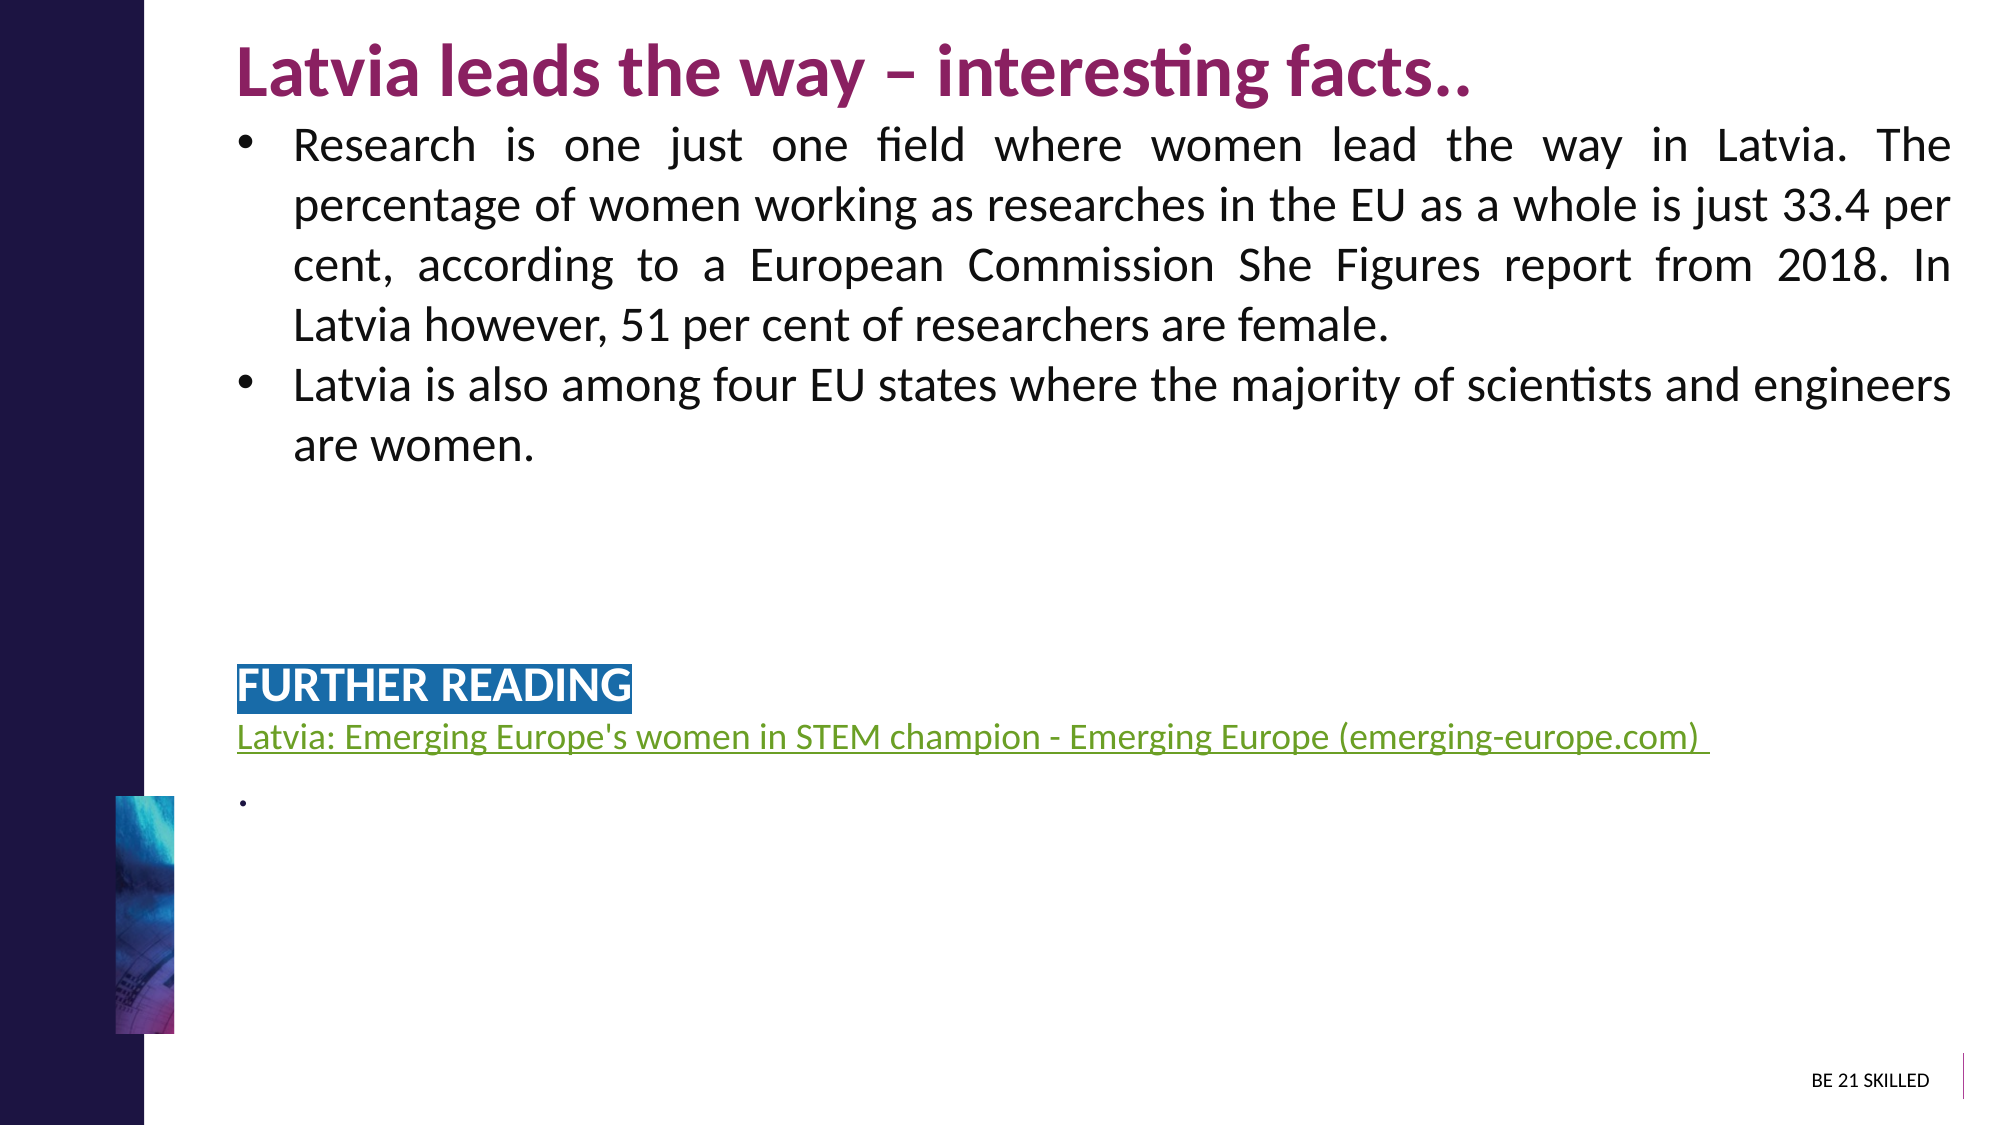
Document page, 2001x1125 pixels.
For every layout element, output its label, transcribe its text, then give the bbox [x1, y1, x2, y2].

text_box [0, 0, 145, 1125]
picture [26, 796, 264, 1034]
list Latvia leads the way – interesting facts.. Research is one just one field where women lead the way in Latvia. The percentage of women working as researches in the EU as a whole is just 33.4 per cent, according to a European Commission She Figures report from 2018. In Latvia however, 51 per cent of researchers are female. Latvia is also among four EU states where the majority of scientists and engineers are women. FURTHER READING Latvia: Emerging Europe's women in STEM champion - Emerging Europe (emerging-europe.com) . [221, 14, 1968, 866]
